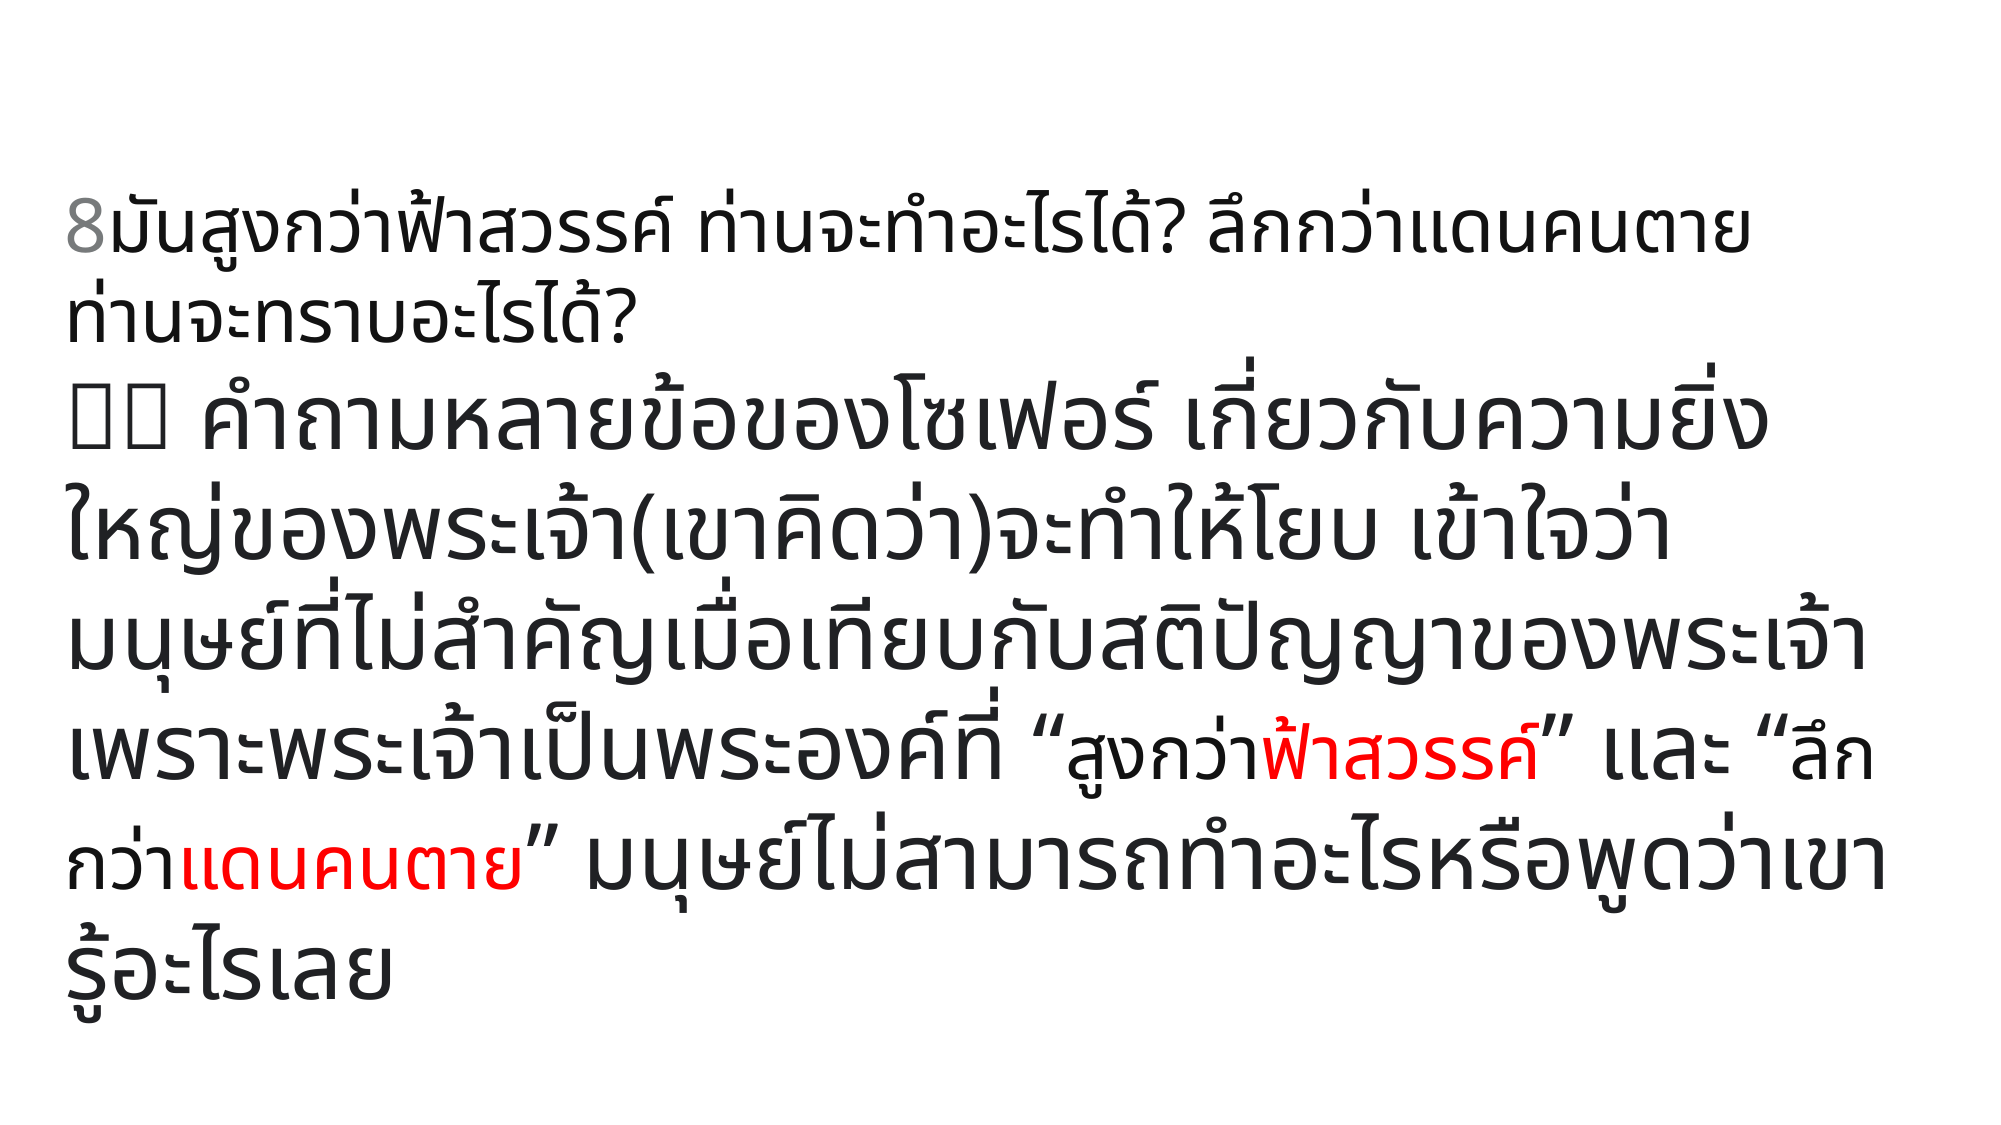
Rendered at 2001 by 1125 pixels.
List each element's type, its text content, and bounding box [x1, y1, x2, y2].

text_box 8มันสูงกว่าฟ้าสวรรค์ ท่านจะทำอะไรได้? ลึกกว่าแดนคนตาย ท่านจะทราบอะไรได้?  คำถามหลายข้อของโซเฟอร์ เกี่ยวกับความยิ่งใหญ่ของพระเจ้า(เขาคิดว่า)จะทำให้โยบ เข้าใจว่ามนุษย์ที่ไม่สำคัญเมื่อเทียบกับสติปัญญาของพระเจ้า เพราะพระเจ้าเป็นพระองค์ที่ “สูงกว่าฟ้าสวรรค์” และ “ลึกกว่าแดนคนตาย” มนุษย์ไม่สามารถทำอะไรหรือพูดว่าเขารู้อะไรเลย [49, 170, 1911, 1026]
